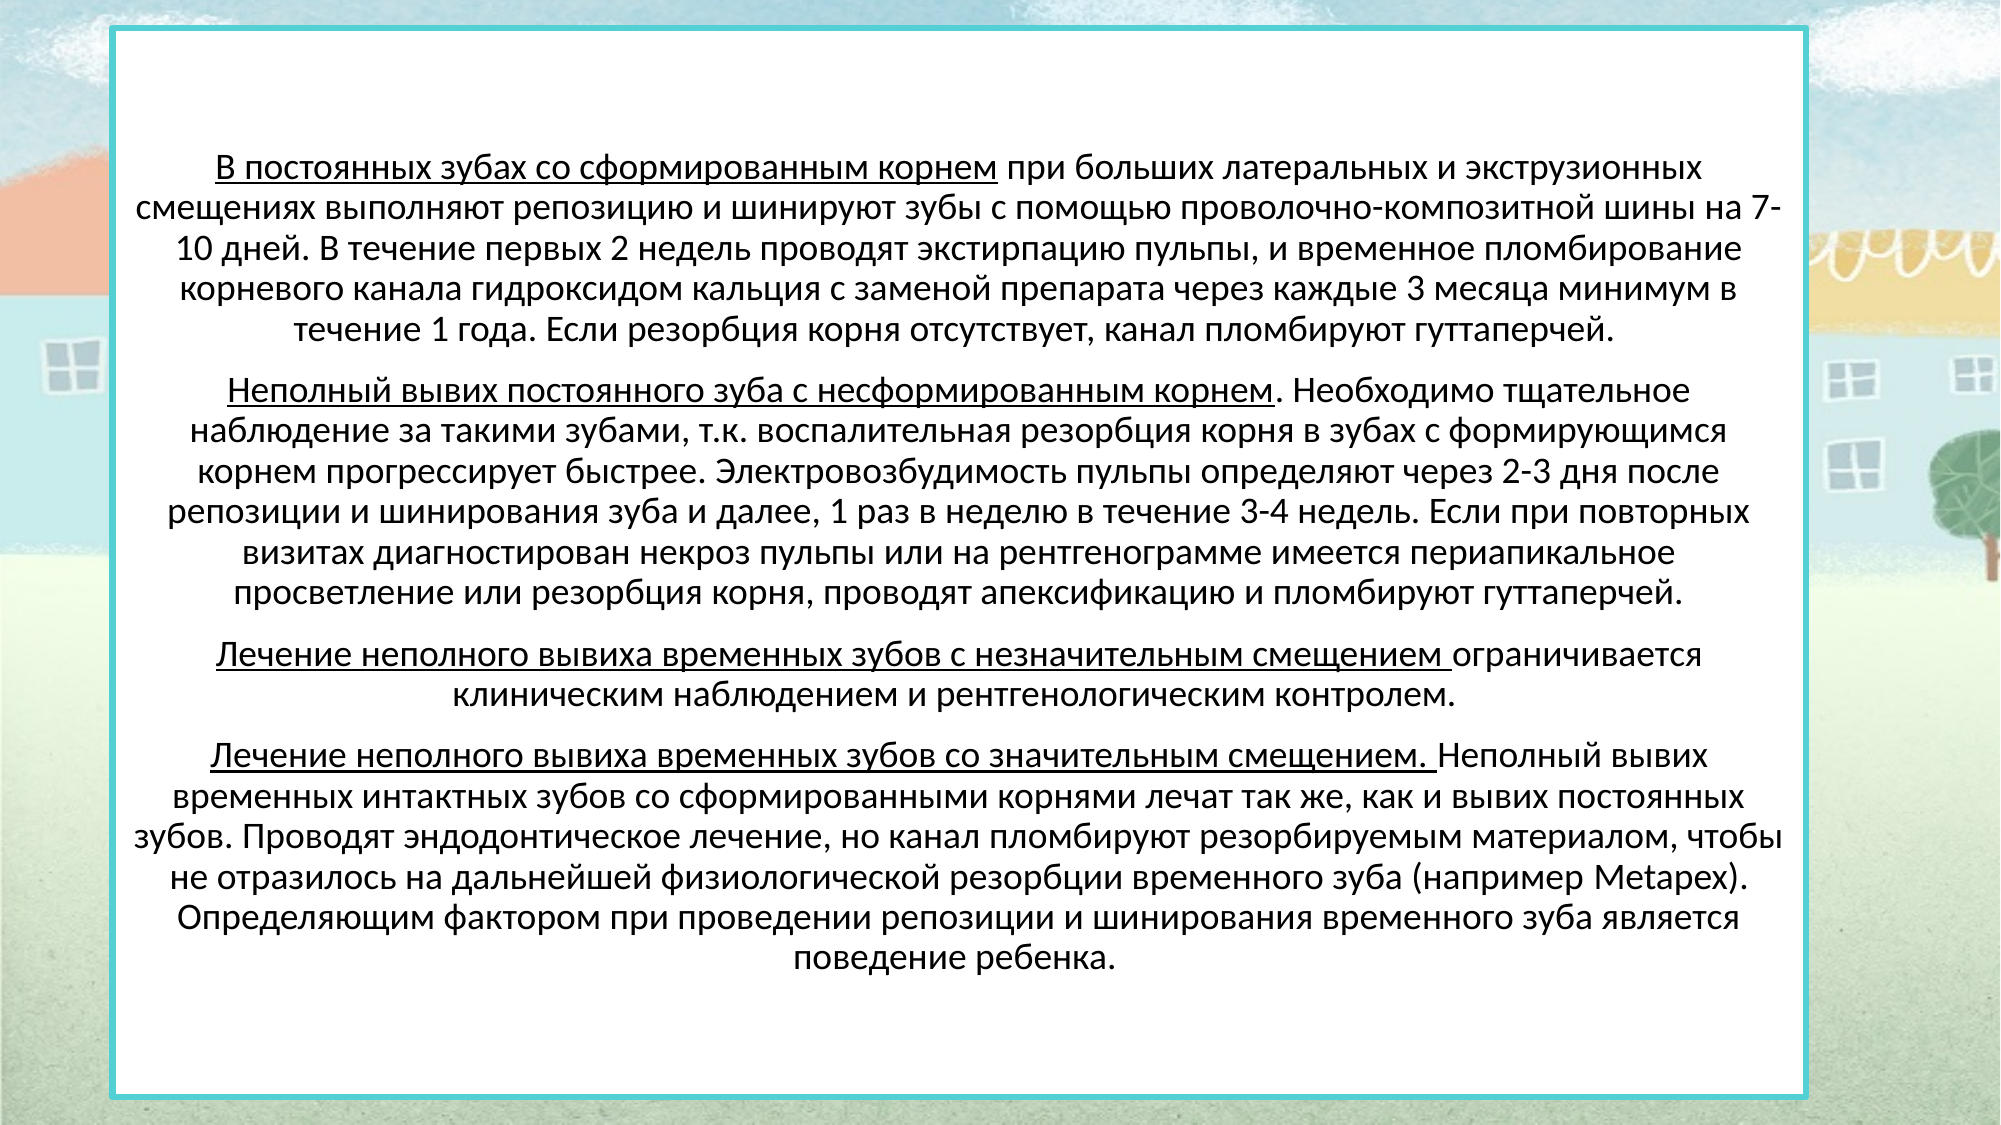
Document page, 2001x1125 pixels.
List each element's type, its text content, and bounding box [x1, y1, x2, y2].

list В постоянных зубах со сформированным корнем при больших латеральных и экструзионных смещениях выполняют репозицию и шинируют зубы с помощью проволочно-композитной шины на 7-10 дней. В течение первых 2 недель проводят экстирпацию пульпы, и временное пломбирование корневого канала гидроксидом кальция с заменой препарата через каждые 3 месяца минимум в течение 1 года. Если резорбция корня отсутствует, канал пломбируют гуттаперчей. Неполный вывих постоянного зуба с несформированным корнем. Необходимо тщательное наблюдение за такими зубами, т.к. воспалительная резорбция корня в зубах с формирующимся корнем прогрессирует быстрее. Электровозбудимость пульпы определяют через 2-3 дня после репозиции и шинирования зуба и далее, 1 раз в неделю в течение 3-4 недель. Если при повторных визитах диагностирован некроз пульпы или на рентгенограмме имеется периапикальное просветление или резорбция корня, проводят апексификацию и пломбируют гуттаперчей. Лечение неполного вывиха временных зубов с незначительным смещением ограничивается клиническим наблюдением и рентгенологическим контролем. Лечение неполного вывиха временных зубов со значительным смещением. Неполный вывих временных интактных зубов со сформированными корнями лечат так же, как и вывих постоянных зубов. Проводят эндодонтическое лечение, но канал пломбируют резорбируемым материалом, чтобы не отразилось на дальнейшей физиологической резорбции временного зуба (например Metapex). Определяющим фактором при проведении репозиции и шинирования временного зуба является поведение ребенка. [109, 25, 1809, 1100]
picture [0, 0, 2001, 1125]
